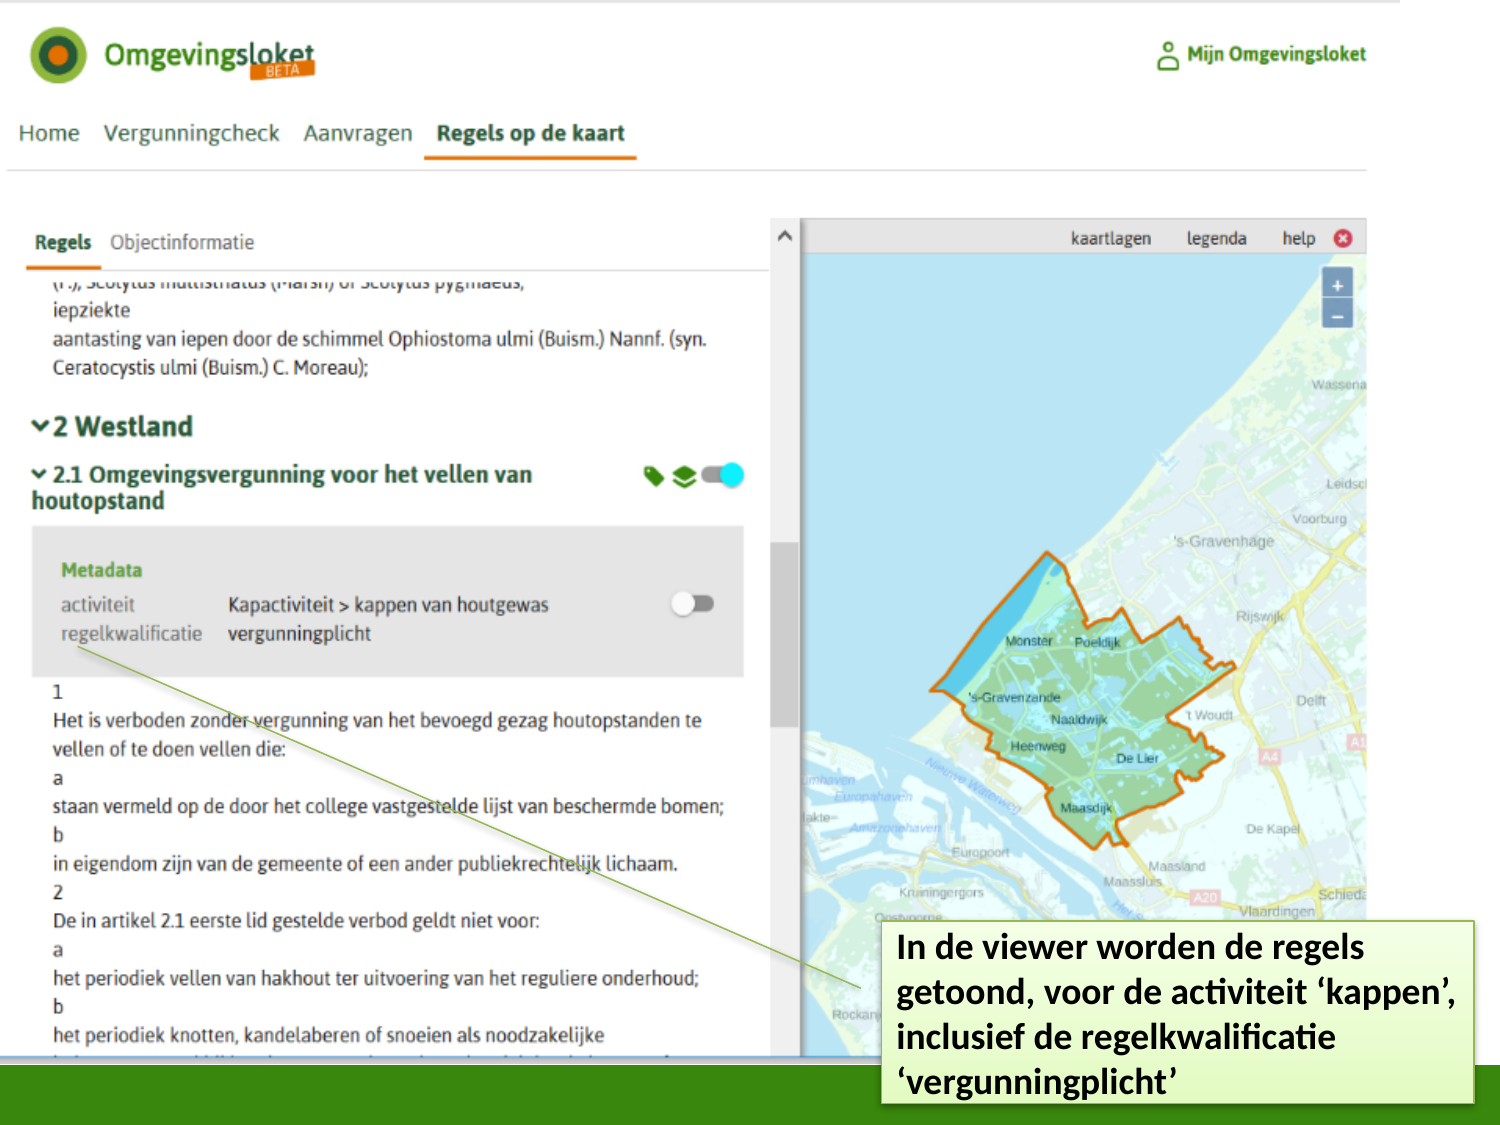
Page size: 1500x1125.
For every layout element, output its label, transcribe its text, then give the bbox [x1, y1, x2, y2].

text_box In de viewer worden de regels getoond, voor de activiteit ‘kappen’, inclusief de regelkwalificatie ‘vergunningplicht’ [881, 920, 1475, 1104]
picture [0, 0, 1400, 1065]
